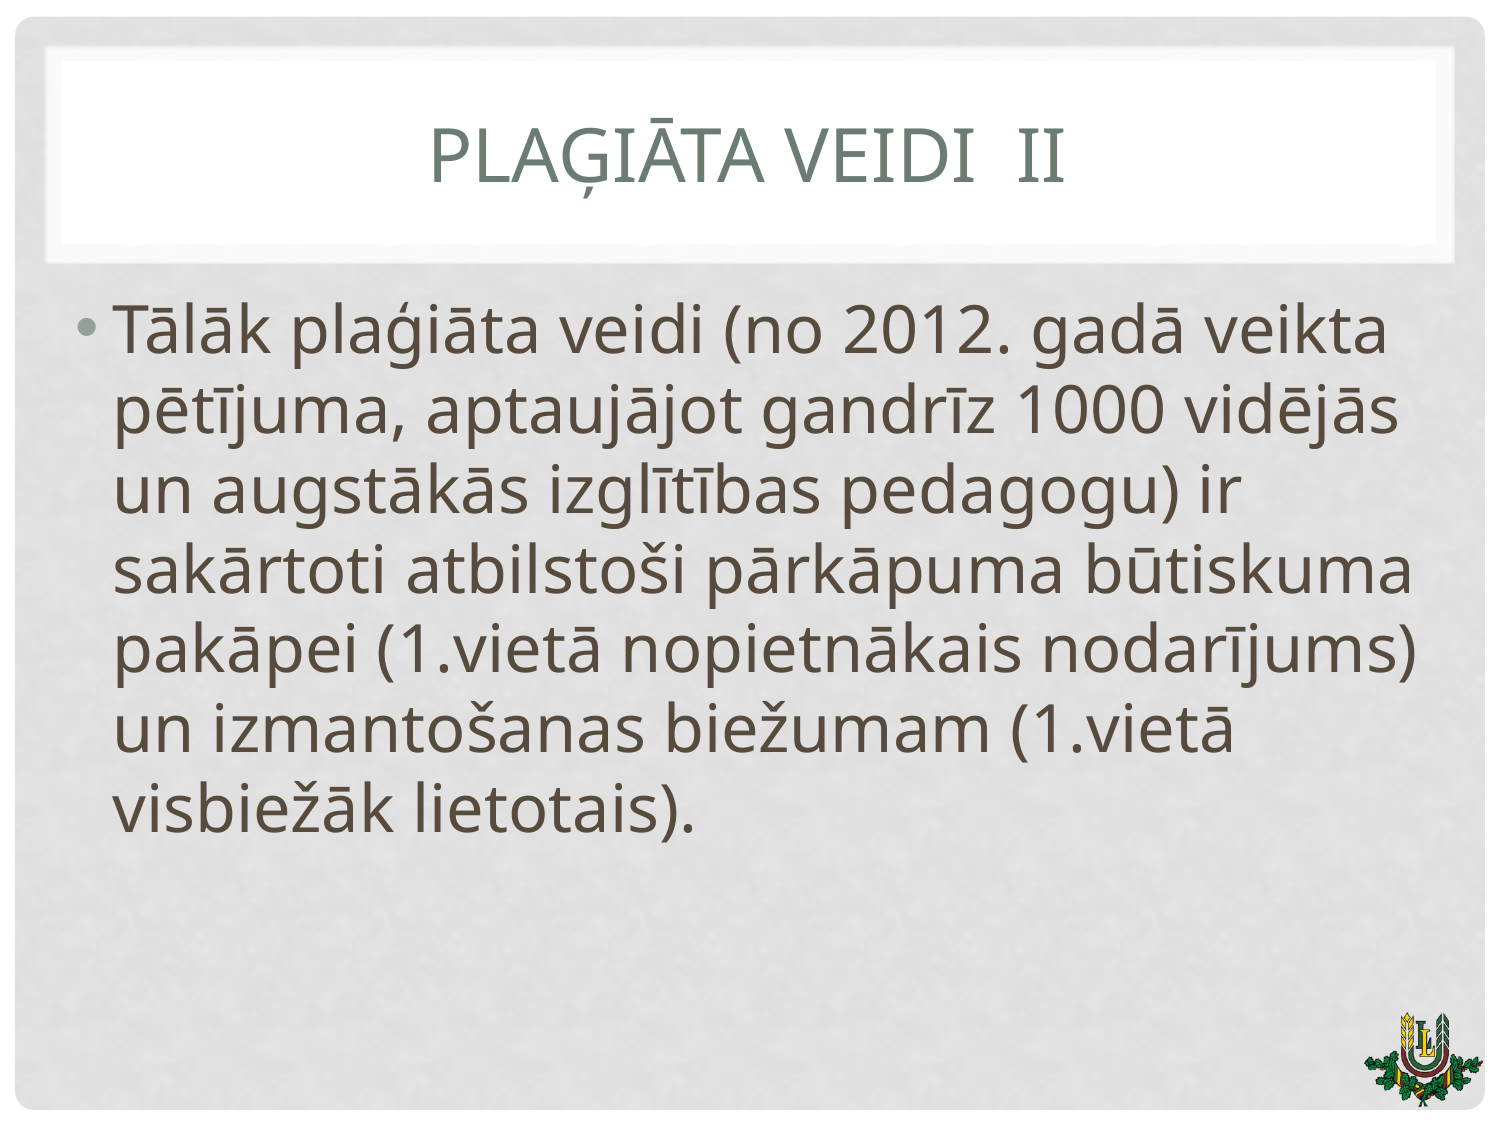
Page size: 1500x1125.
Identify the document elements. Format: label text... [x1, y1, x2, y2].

title Plaģiāta veidi II [69, 66, 1425, 238]
picture [1364, 1012, 1483, 1107]
list Tālāk plaģiāta veidi (no 2012. gadā veikta pētījuma, aptaujājot gandrīz 1000 vidējās un augstākās izglītības pedagogu) ir sakārtoti atbilstoši pārkāpuma būtiskuma pakāpei (1.vietā nopietnākais nodarījums) un izmantošanas biežumam (1.vietā visbiežāk lietotais). [41, 278, 1459, 965]
